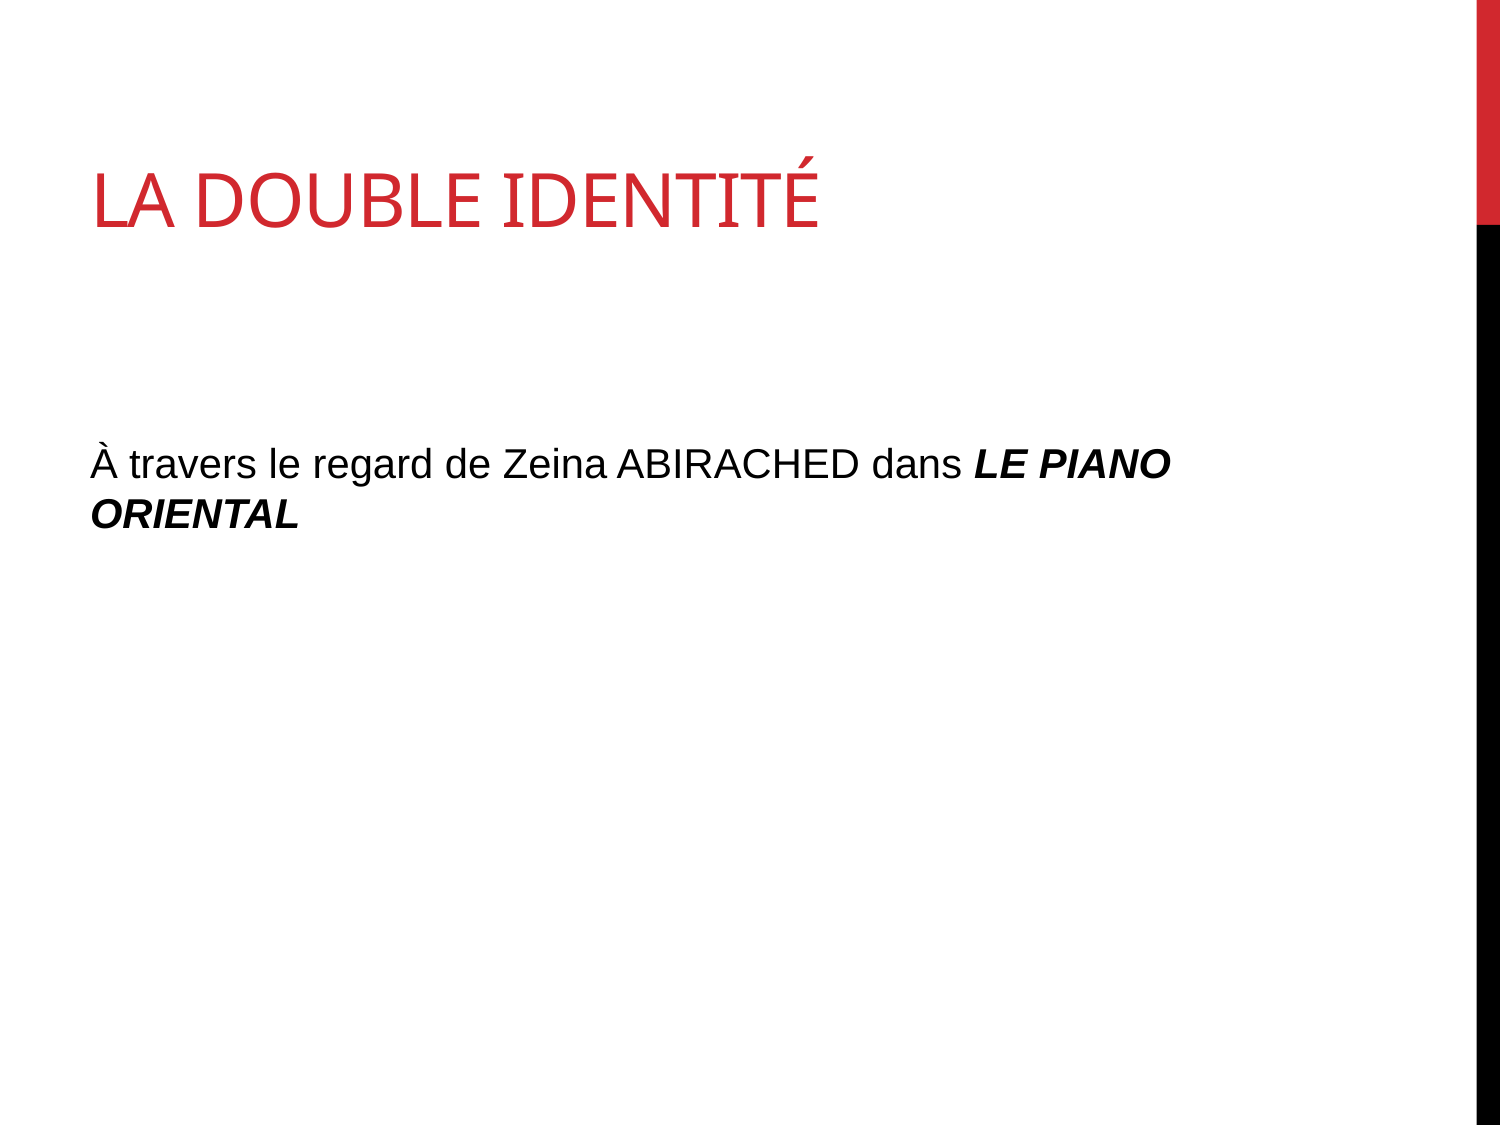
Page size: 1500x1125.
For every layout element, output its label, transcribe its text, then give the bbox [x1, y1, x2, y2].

list À travers le regard de Zeina ABIRACHED dans LE PIANO ORIENTAL [75, 287, 1325, 1005]
title LA DOUBLE IDENTITé [75, 25, 1025, 250]
